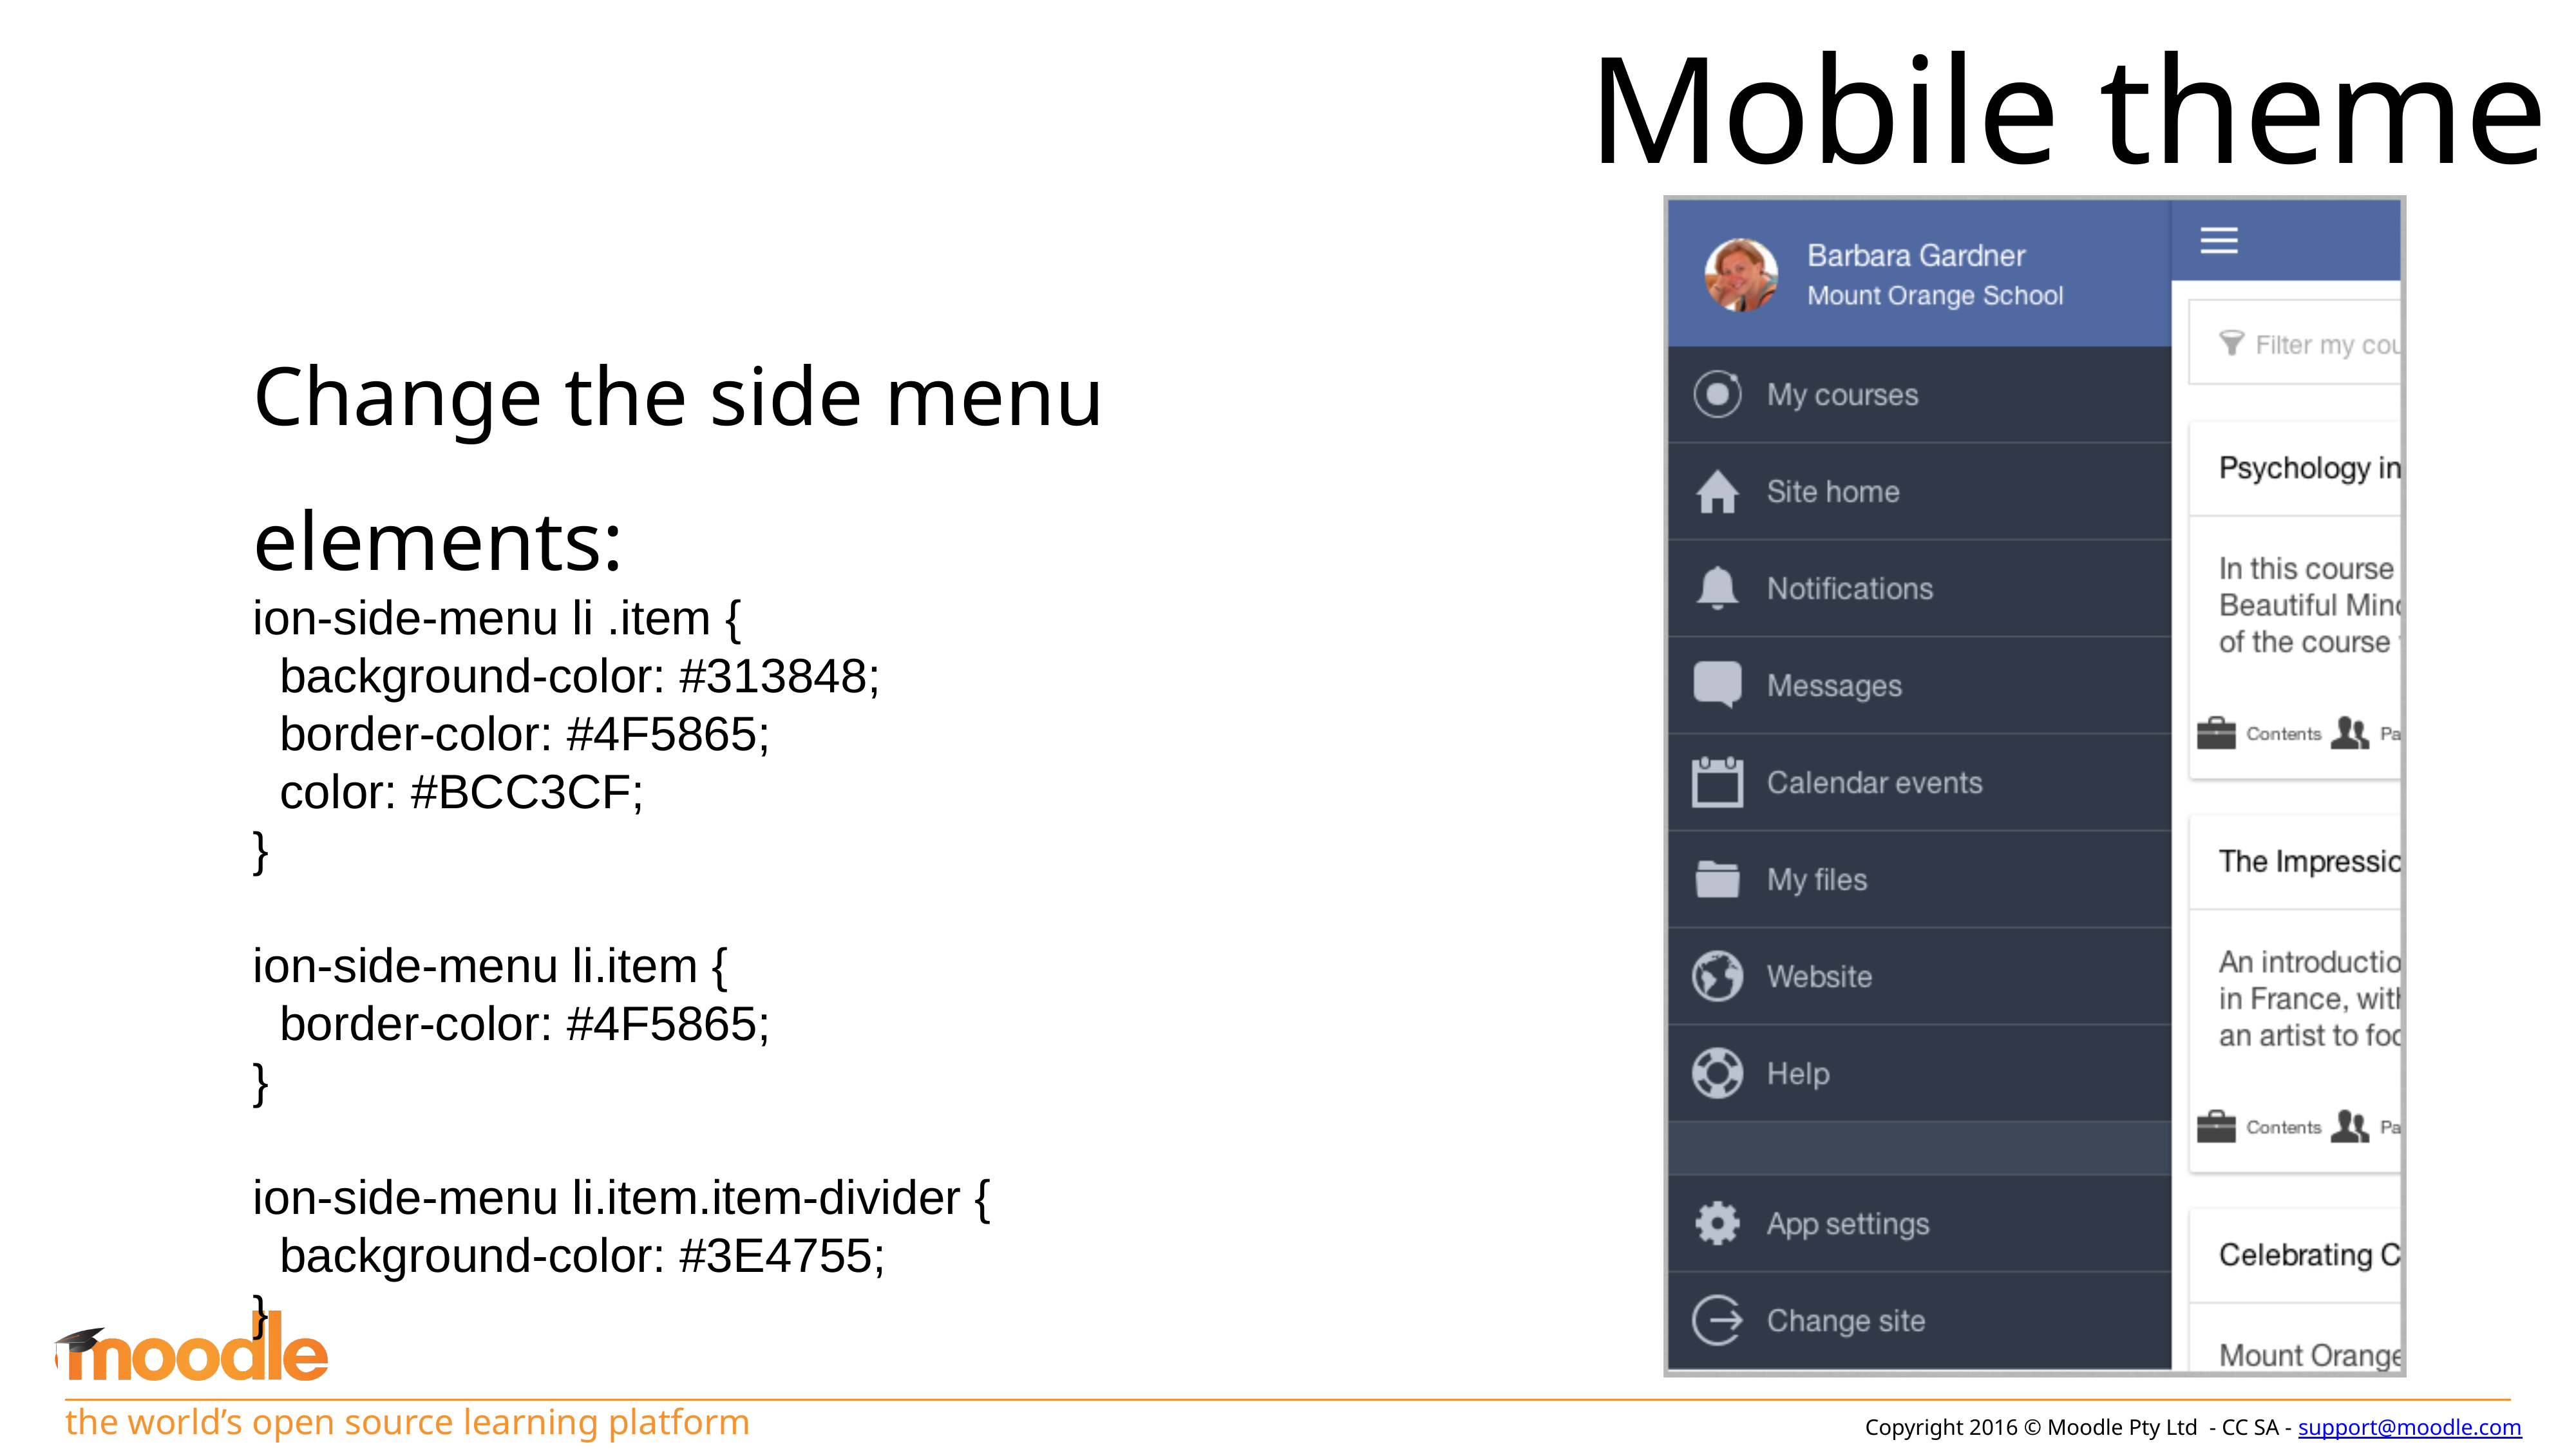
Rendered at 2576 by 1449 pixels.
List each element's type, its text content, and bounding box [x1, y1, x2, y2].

text_box Mobile theme [473, 15, 2549, 194]
picture [1663, 195, 2407, 1378]
text_box Change the side menu elements: ion-side-menu li .item { background-color: #313848; border-color: #4F5865; color: #BCC3CF; } ion-side-menu li.item { border-color: #4F5865; } ion-side-menu li.item.item-divider { background-color: #3E4755; } [252, 296, 1470, 1307]
picture [54, 1311, 328, 1381]
